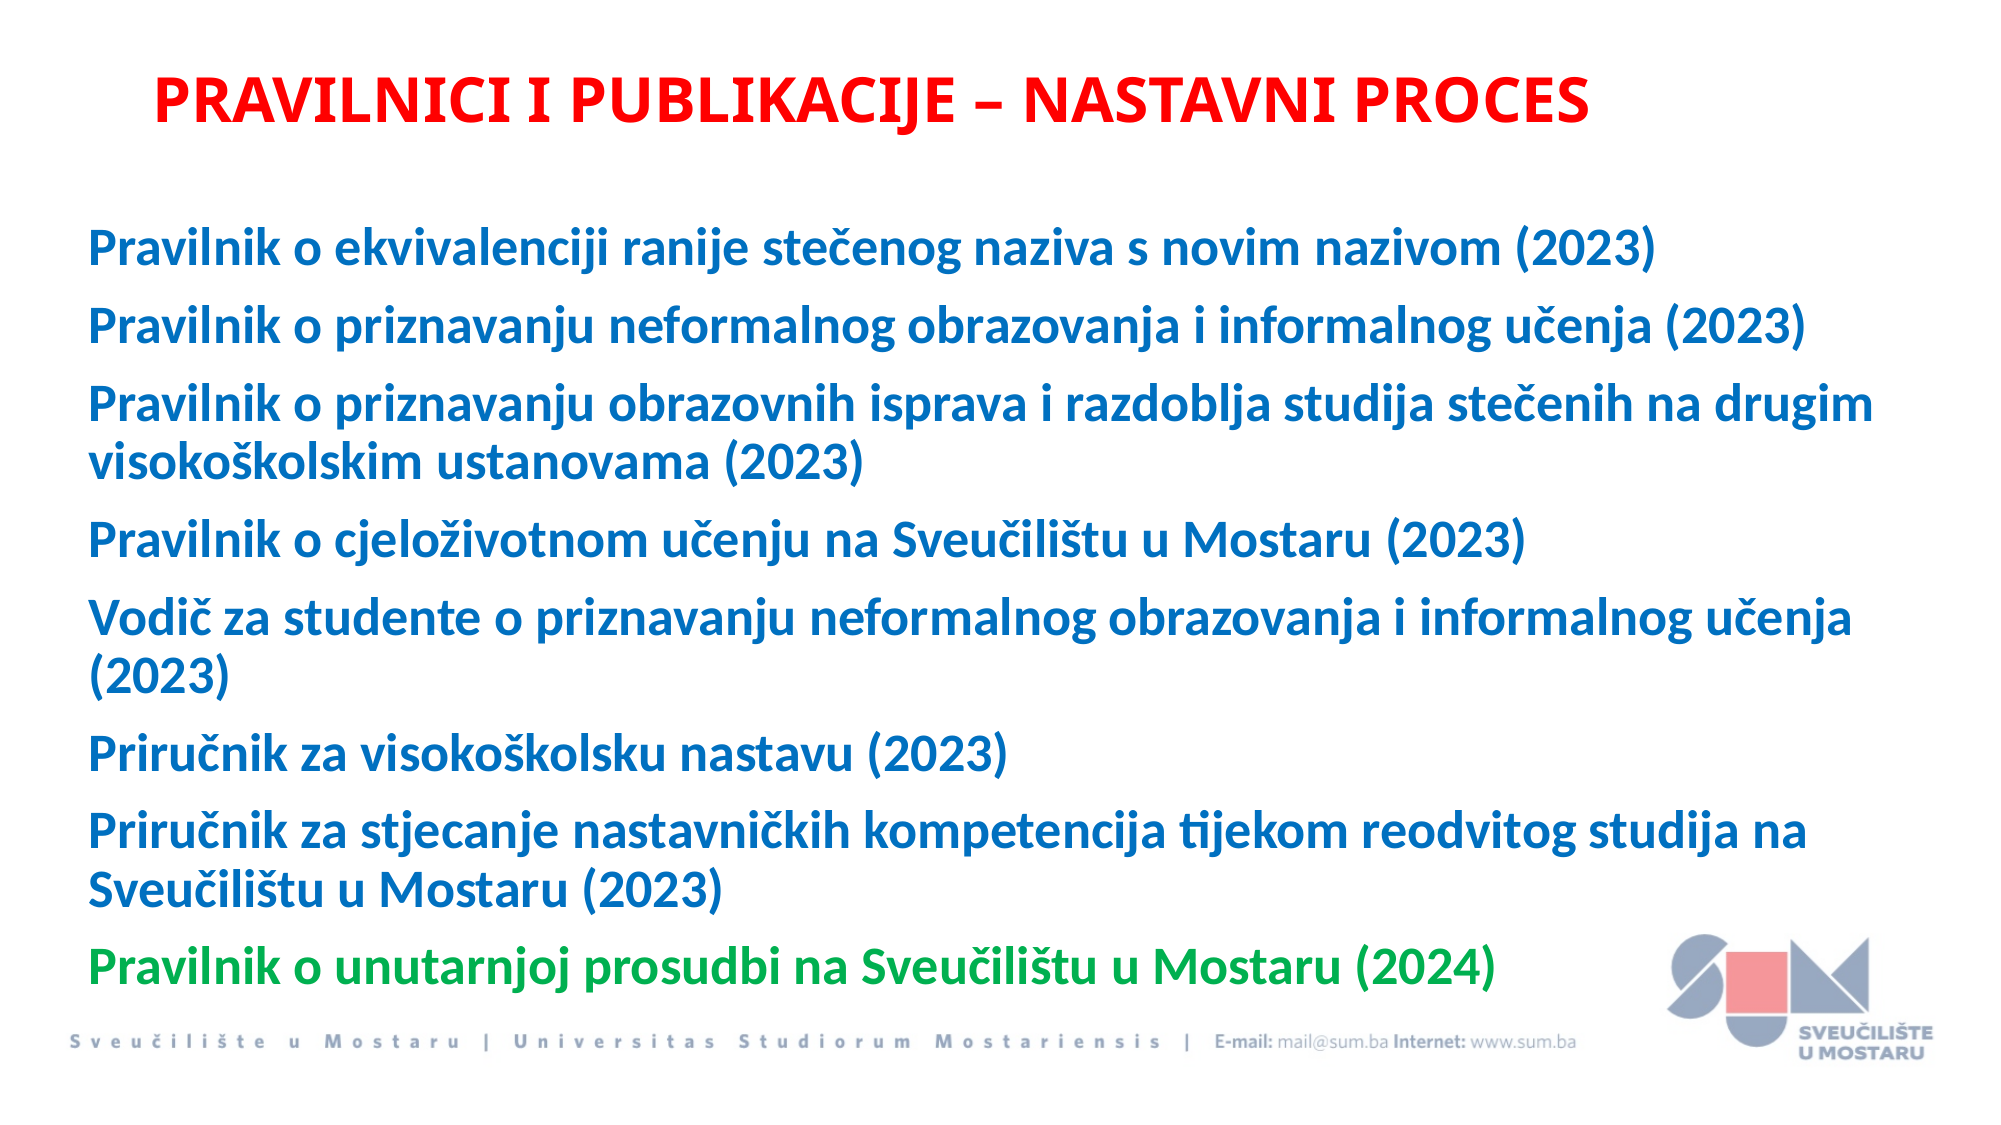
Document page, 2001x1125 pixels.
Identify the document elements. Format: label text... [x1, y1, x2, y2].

list Pravilnik o ekvivalenciji ranije stečenog naziva s novim nazivom (2023) Pravilnik o priznavanju neformalnog obrazovanja i informalnog učenja (2023) Pravilnik o priznavanju obrazovnih isprava i razdoblja studija stečenih na drugim visokoškolskim ustanovama (2023) Pravilnik o cjeloživotnom učenju na Sveučilištu u Mostaru (2023) Vodič za studente o priznavanju neformalnog obrazovanja i informalnog učenja (2023) Priručnik za visokoškolsku nastavu (2023) Priručnik za stjecanje nastavničkih kompetencija tijekom reodvitog studija na Sveučilištu u Mostaru (2023) Pravilnik o unutarnjoj prosudbi na Sveučilištu u Mostaru (2024) [73, 211, 1917, 1014]
title PRAVILNICI I PUBLIKACIJE – NASTAVNI PROCES [137, 59, 1863, 144]
